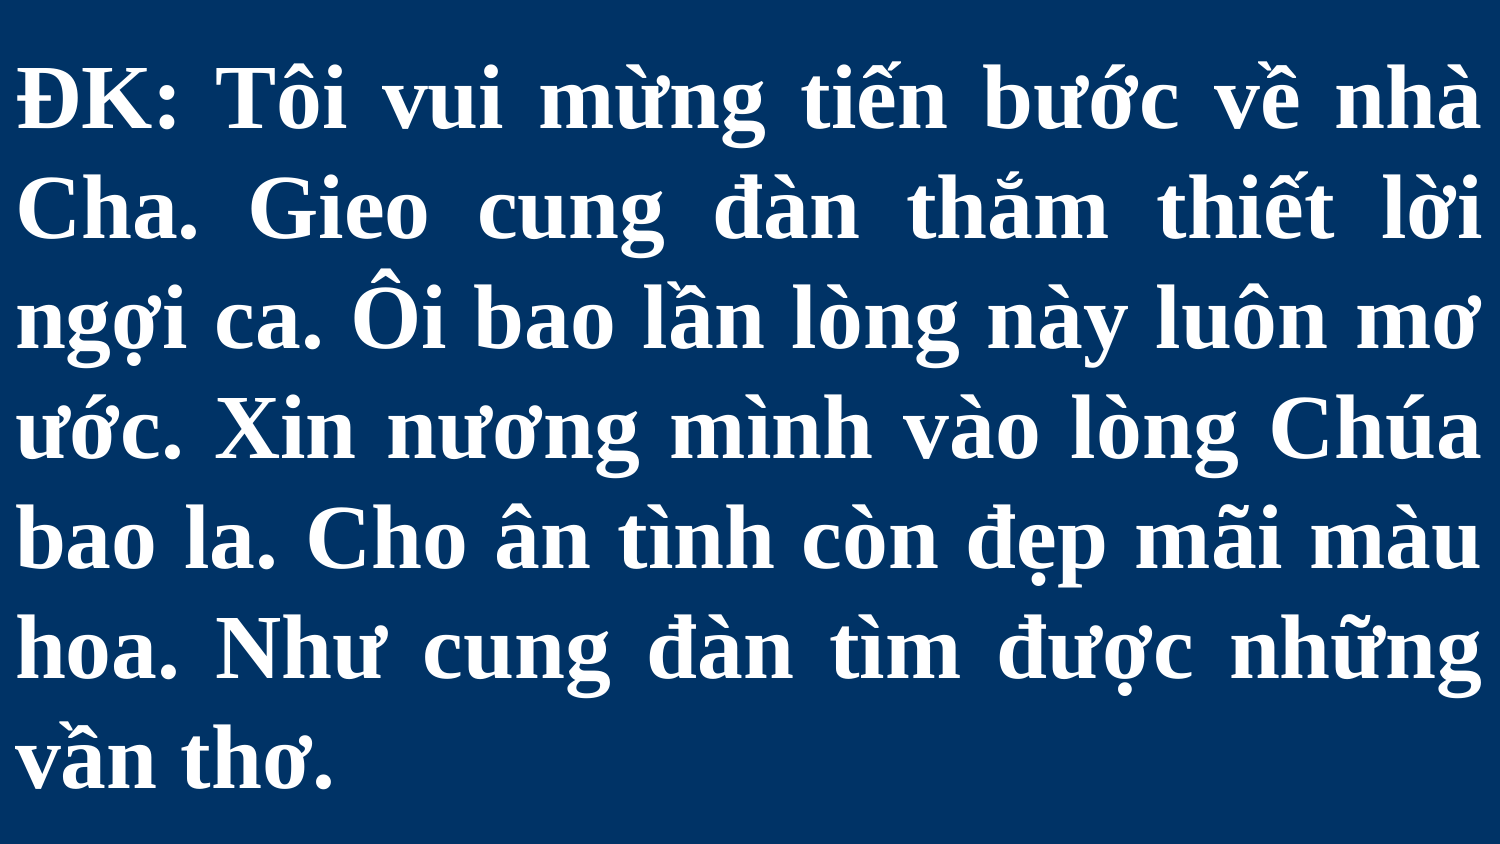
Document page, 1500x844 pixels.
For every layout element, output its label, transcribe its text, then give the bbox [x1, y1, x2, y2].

title ĐK: Tôi vui mừng tiến bước về nhà Cha. Gieo cung đàn thắm thiết lời ngợi ca. Ôi bao lần lòng này luôn mơ ước. Xin nương mình vào lòng Chúa bao la. Cho ân tình còn đẹp mãi màu hoa. Như cung đàn tìm được những vần thơ. [0, 0, 1500, 844]
